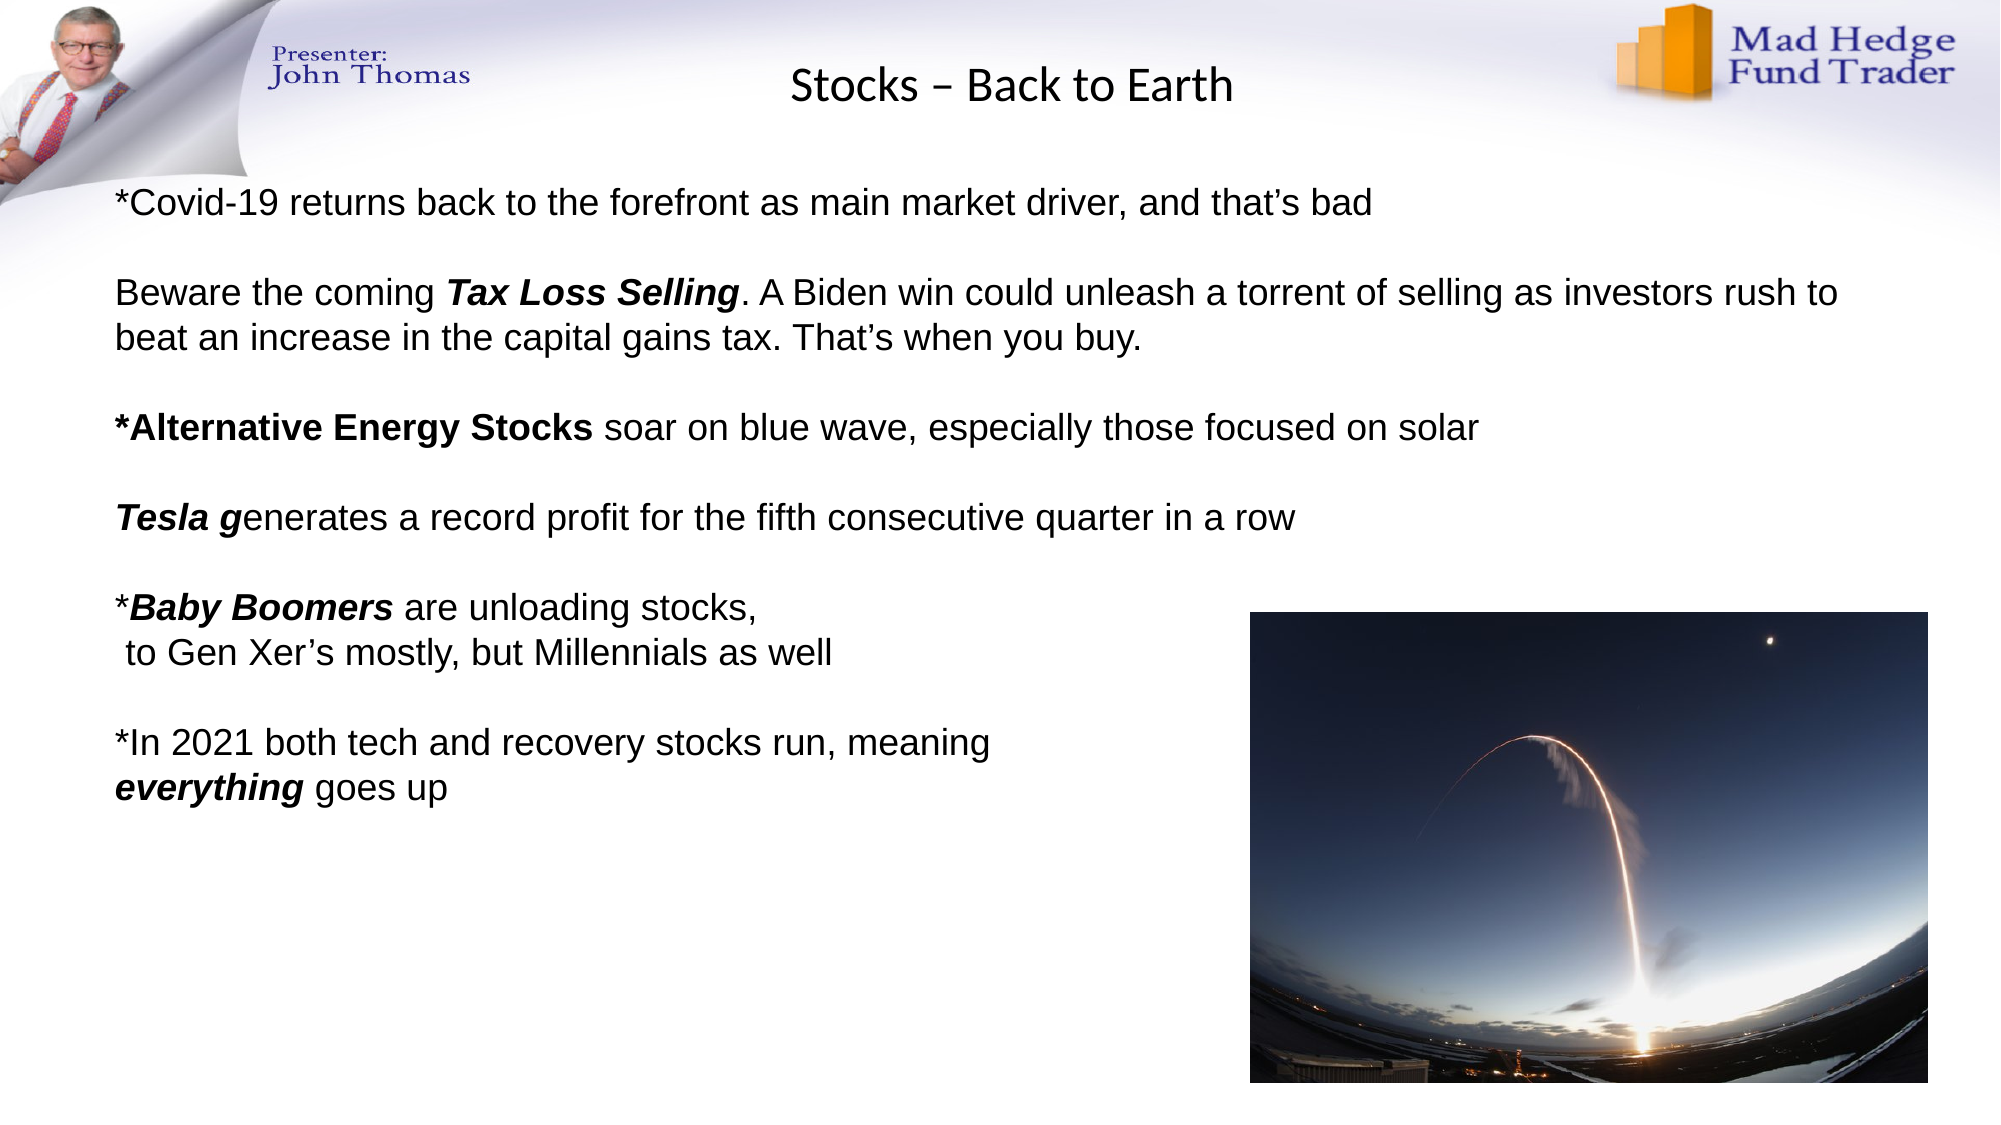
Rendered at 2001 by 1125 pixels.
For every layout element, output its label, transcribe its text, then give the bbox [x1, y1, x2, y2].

list *Covid-19 returns back to the forefront as main market driver, and that’s bad Beware the coming Tax Loss Selling. A Biden win could unleash a torrent of selling as investors rush to beat an increase in the capital gains tax. That’s when you buy. *Alternative Energy Stocks soar on blue wave, especially those focused on solar Tesla generates a record profit for the fifth consecutive quarter in a row *Baby Boomers are unloading stocks, to Gen Xer’s mostly, but Millennials as well *In 2021 both tech and recovery stocks run, meaning everything goes up *We could be entering a wide $2,700 - $3,600 range until the election [99, 125, 1863, 1025]
title Stocks – Back to Earth [337, 24, 1688, 125]
picture [0, 0, 2000, 339]
picture [1249, 612, 1928, 1083]
